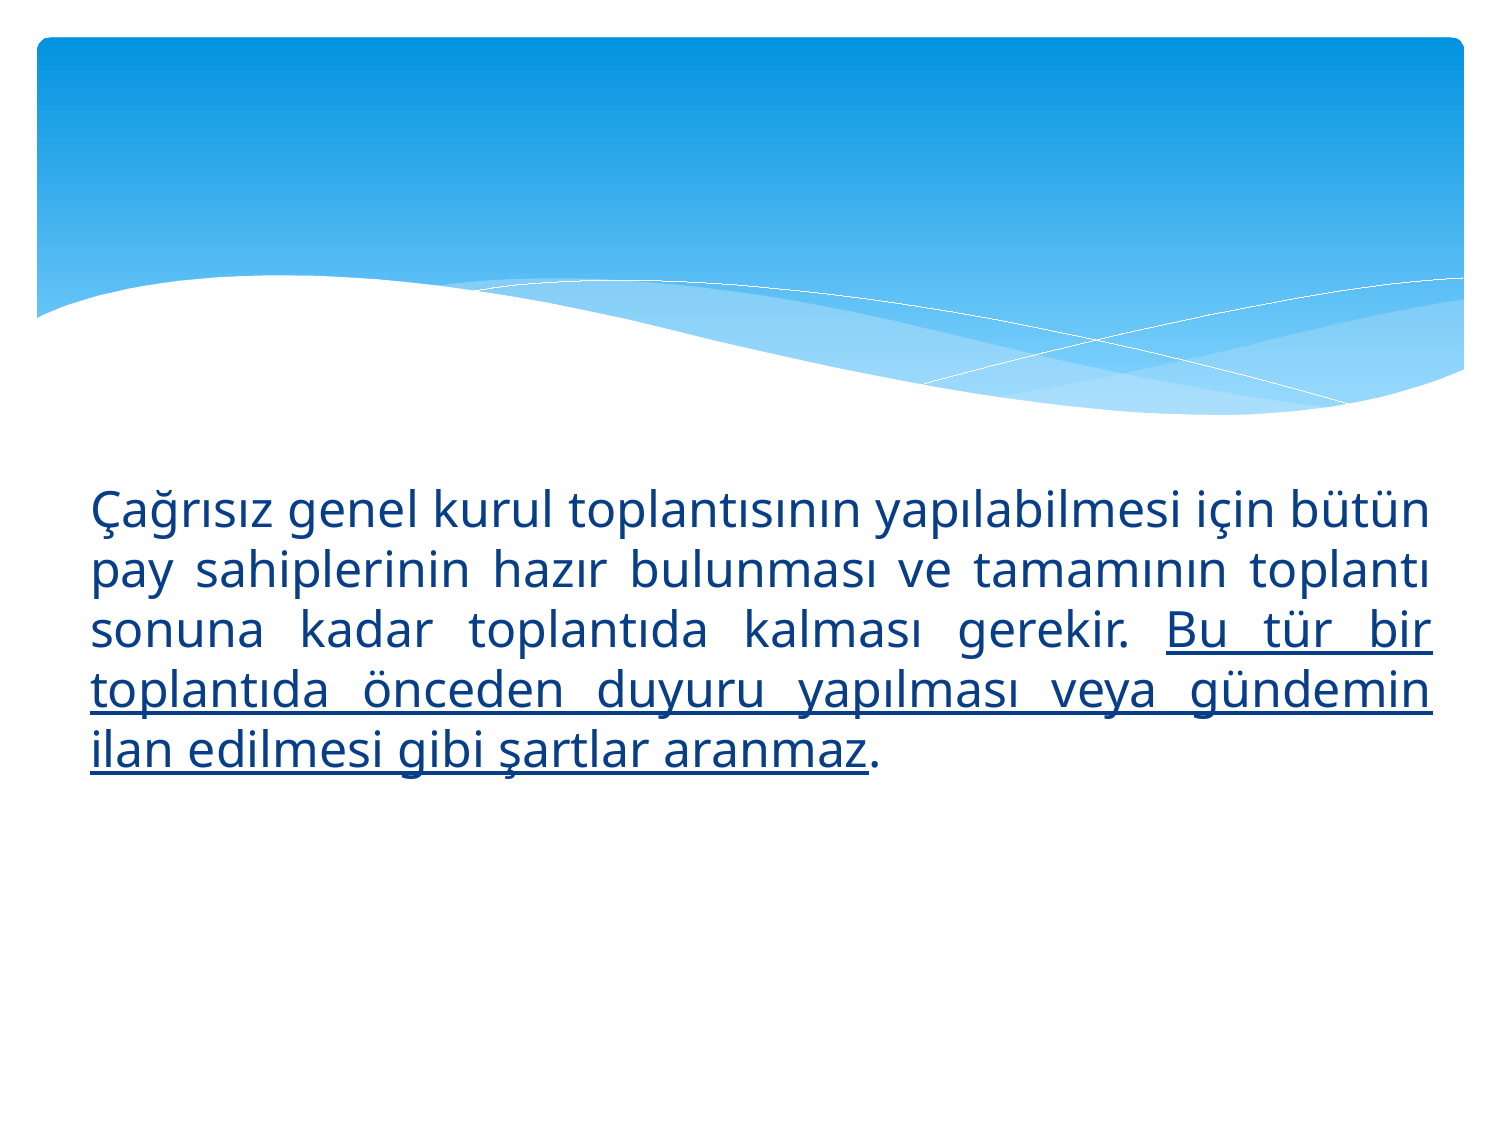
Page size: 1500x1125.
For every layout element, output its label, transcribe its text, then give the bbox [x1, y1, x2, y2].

list Çağrısız genel kurul toplantısının yapılabilmesi için bütün pay sahiplerinin hazır bulunması ve tamamının toplantı sonuna kadar toplantıda kalması gerekir. Bu tür bir toplantıda önceden duyuru yapılması veya gündemin ilan edilmesi gibi şartlar aranmaz. [75, 50, 1448, 1005]
